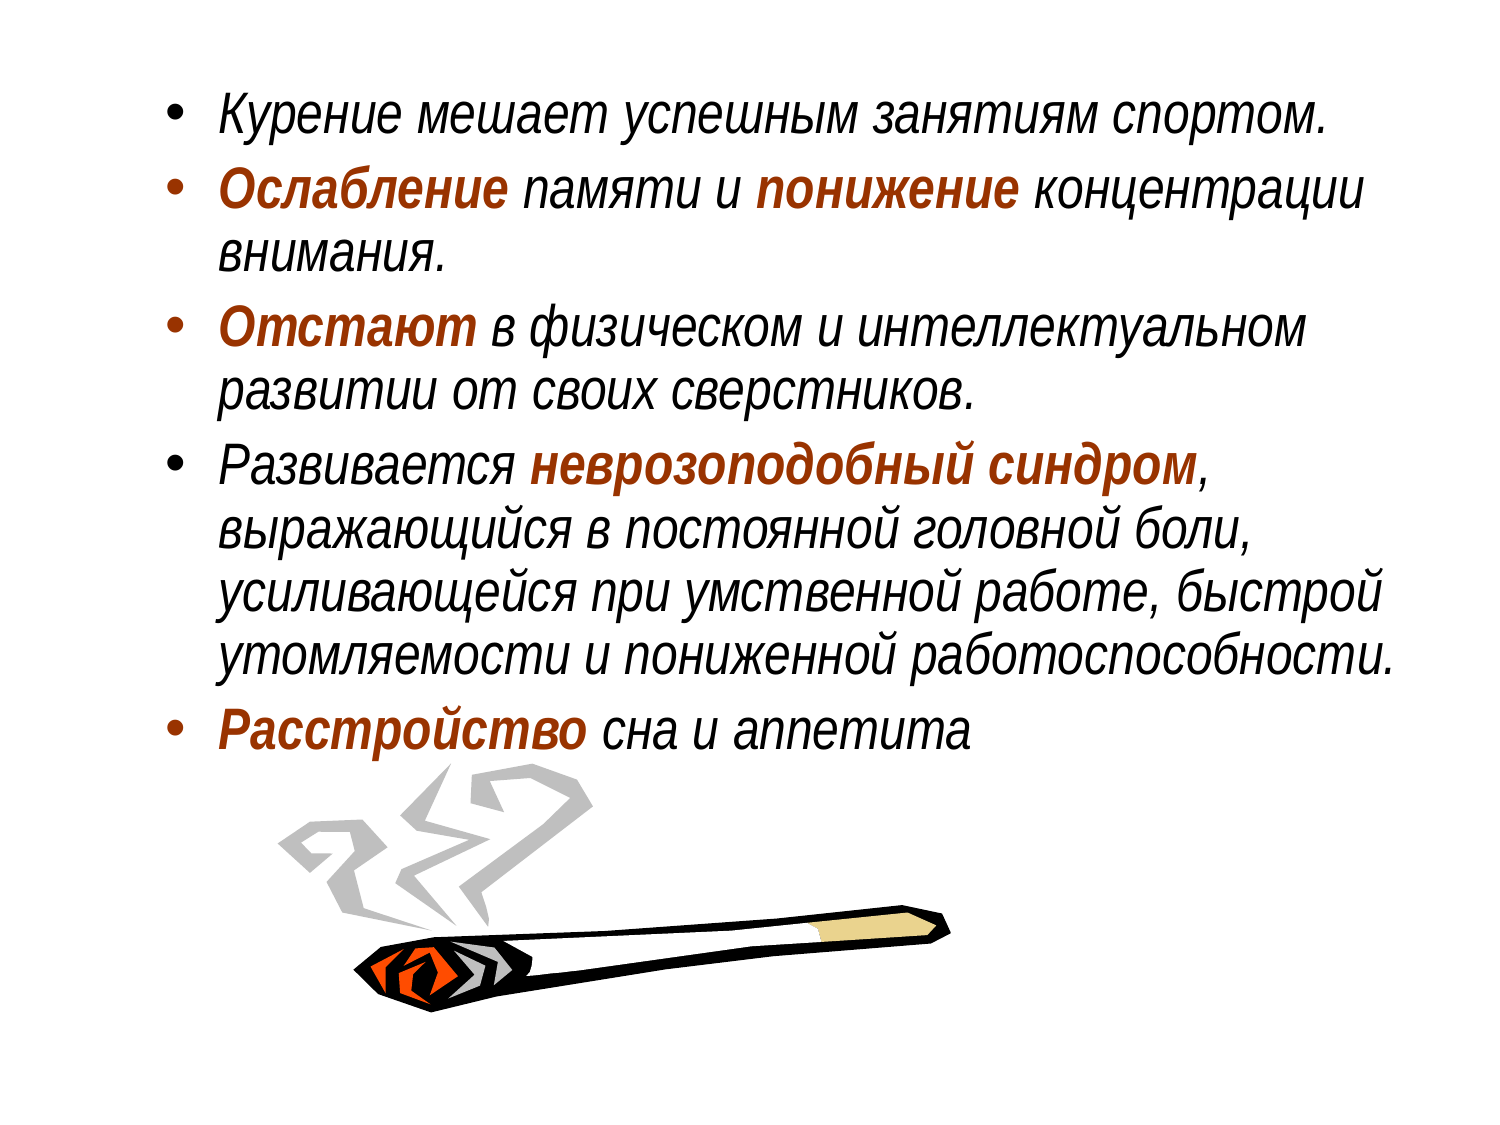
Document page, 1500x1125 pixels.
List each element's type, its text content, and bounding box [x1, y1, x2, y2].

picture [277, 762, 951, 1013]
list Курение мешает успешным занятиям спортом. Ослабление памяти и понижение концентрации внимания. Отстают в физическом и интеллектуальном развитии от своих сверстников. Развивается неврозоподобный синдром, выражающийся в постоянной головной боли, усиливающейся при умственной работе, быстрой утомляемости и пониженной работоспособности. Расстройство сна и аппетита [150, 75, 1425, 825]
